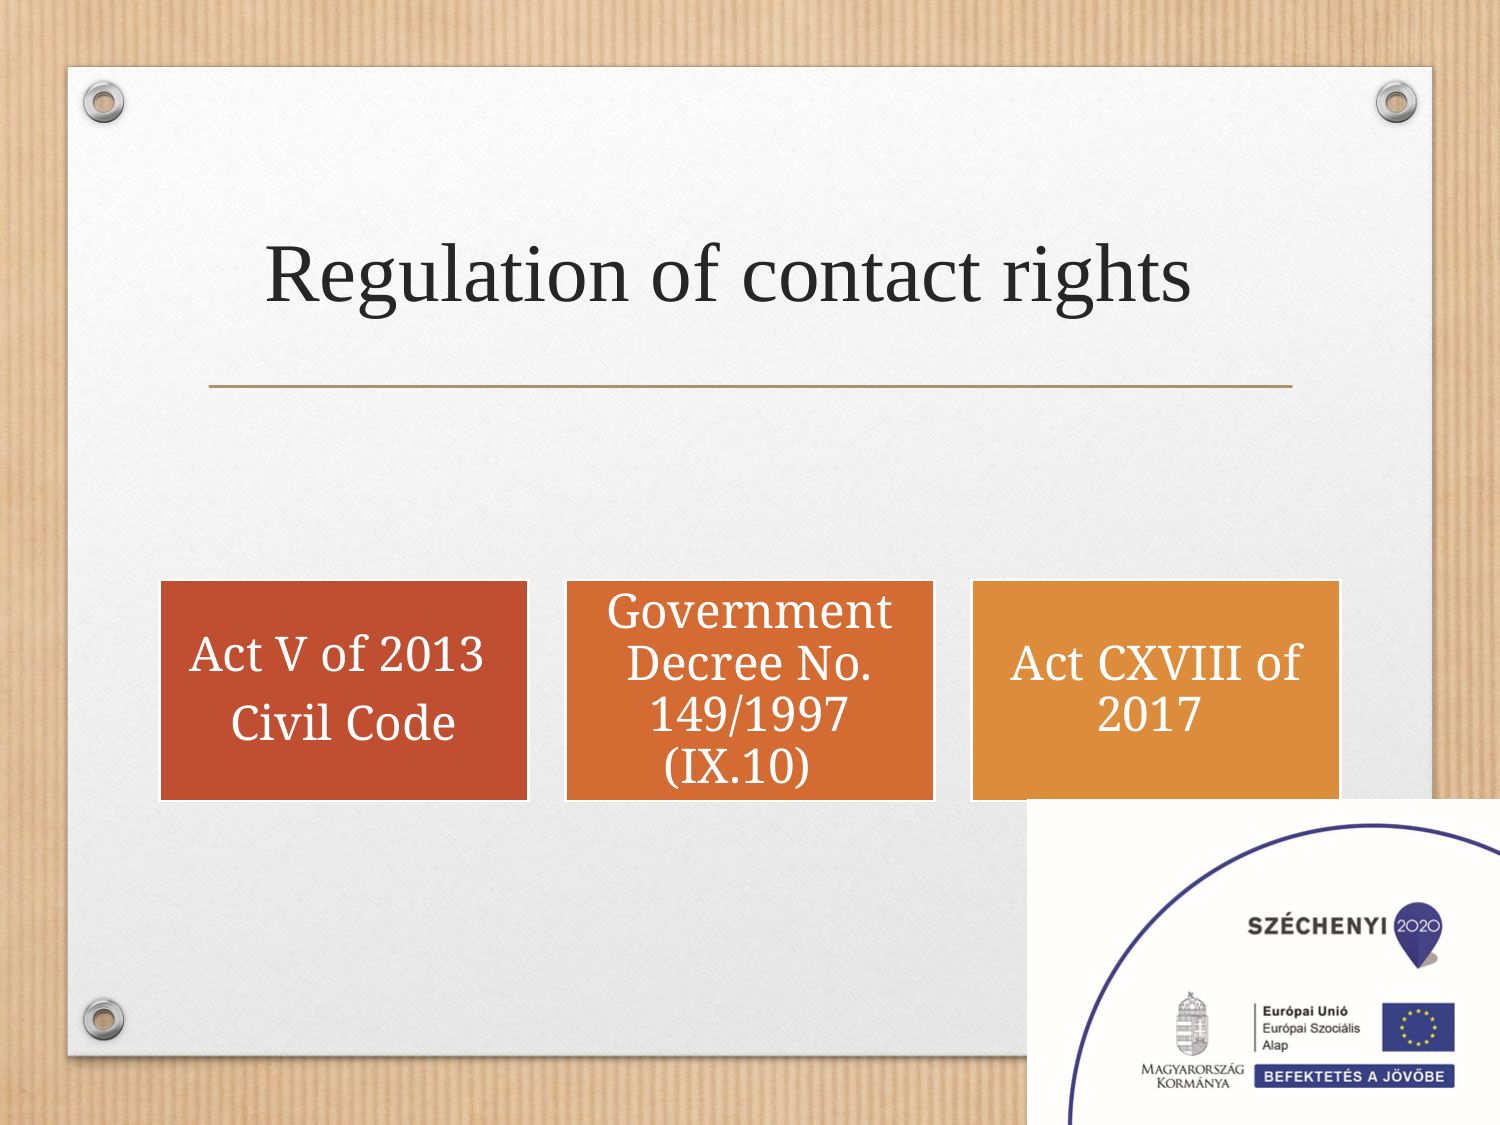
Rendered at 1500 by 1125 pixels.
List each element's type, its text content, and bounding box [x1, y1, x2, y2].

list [159, 454, 1341, 927]
title Regulation of contact rights [159, 161, 1341, 375]
picture [0, 0, 1500, 1125]
